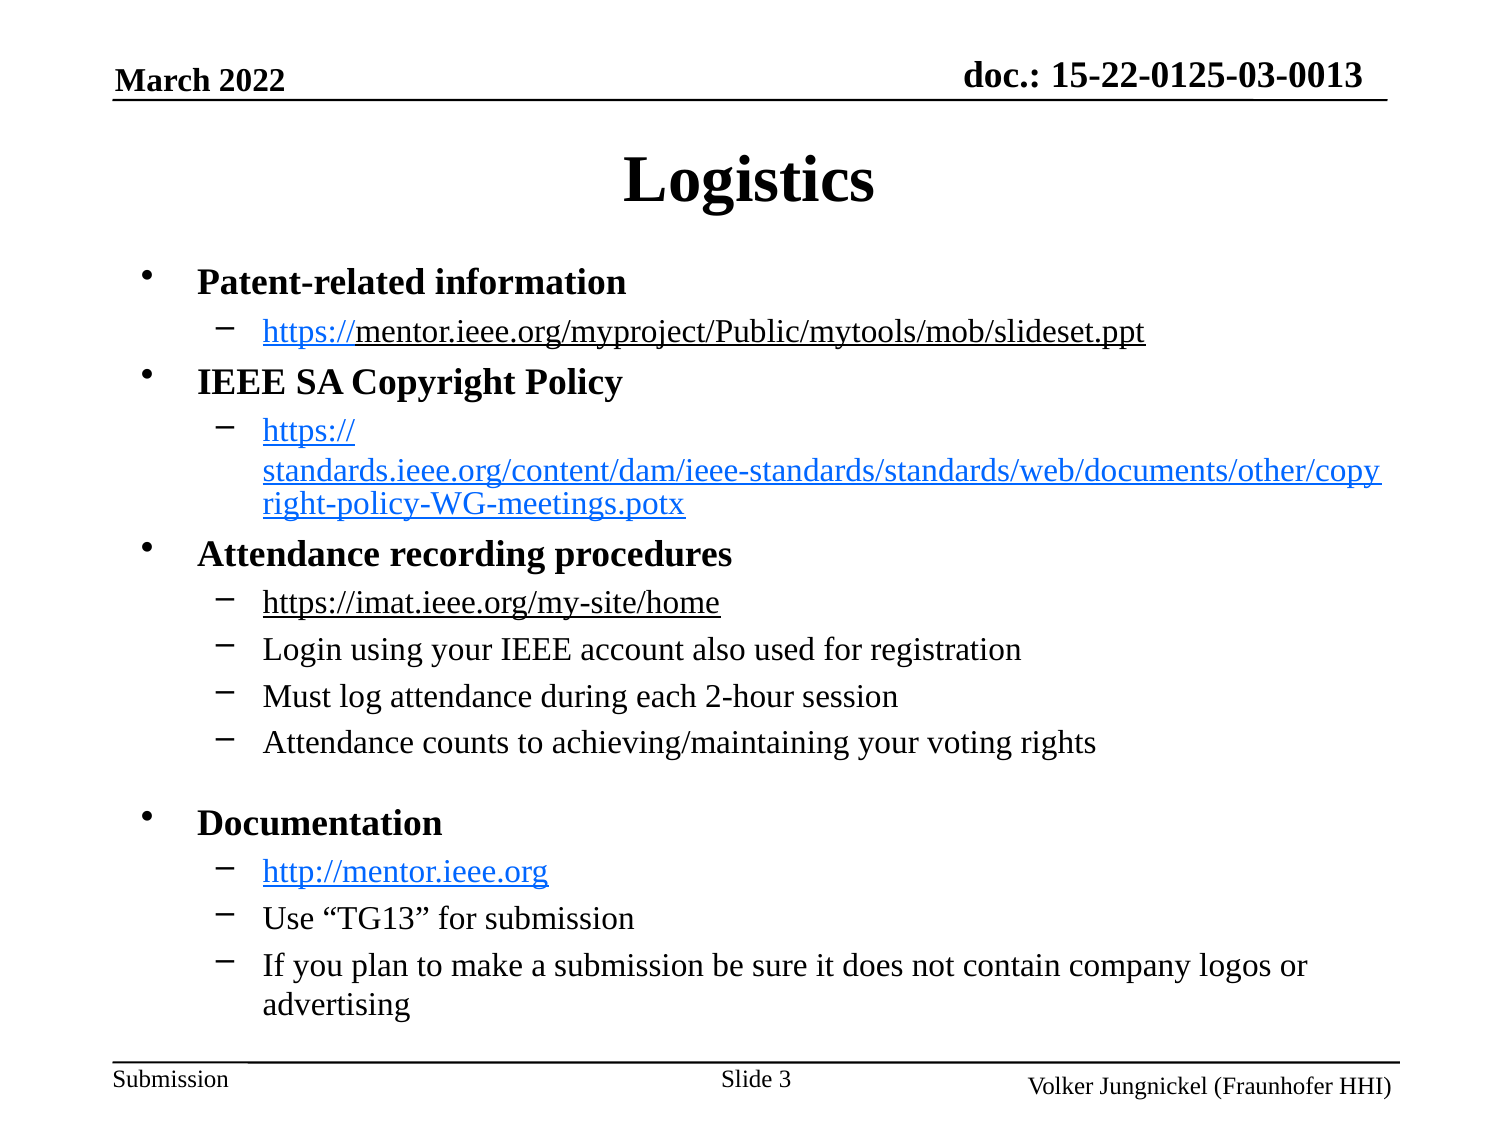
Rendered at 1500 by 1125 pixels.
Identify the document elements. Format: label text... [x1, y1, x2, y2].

text_box Logistics [112, 87, 1388, 263]
footer Volker Jungnickel (Fraunhofer HHI) [1012, 1062, 1439, 1100]
slide_number Slide 3 [712, 1061, 800, 1093]
list Patent-related information https://mentor.ieee.org/myproject/Public/mytools/mob/slideset.ppt IEEE SA Copyright Policy https://standards.ieee.org/content/dam/ieee-standards/standards/web/documents/other/copyright-policy-WG-meetings.potx Attendance recording procedures https://imat.ieee.org/my-site/home Login using your IEEE account also used for registration Must log attendance during each 2-hour session Attendance counts to achieving/maintaining your voting rights Documentation http://mentor.ieee.org Use “TG13” for submission If you plan to make a submission be sure it does not contain company logos or advertising [125, 249, 1401, 925]
